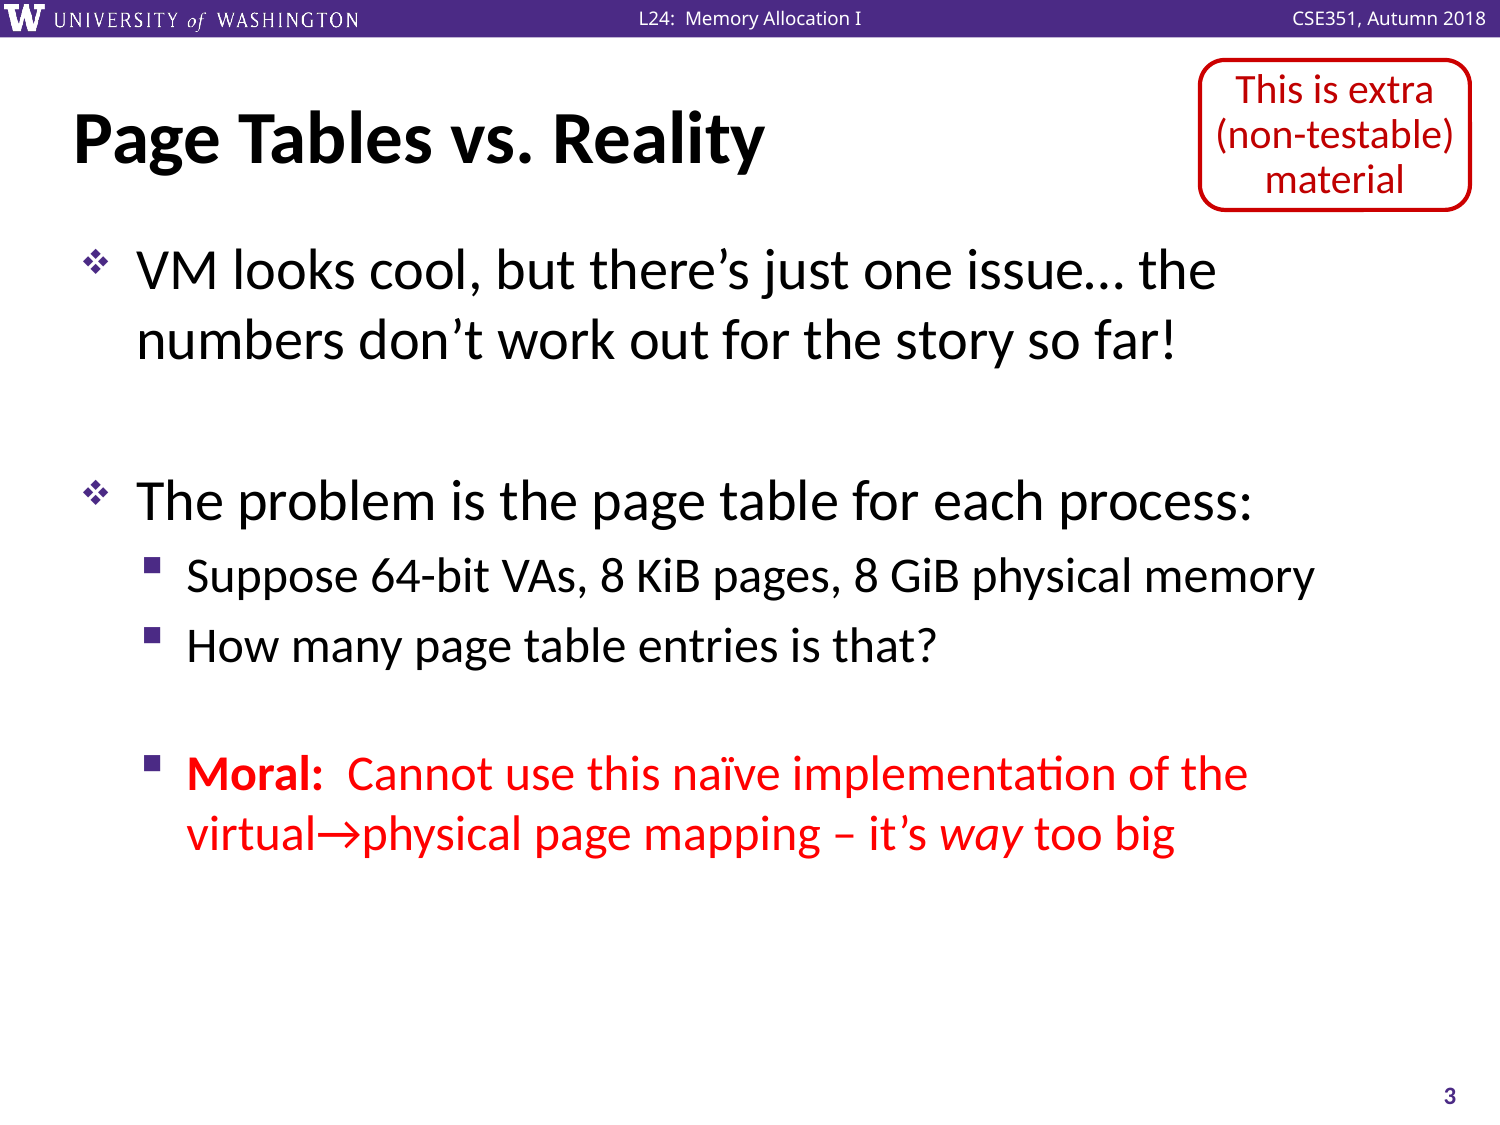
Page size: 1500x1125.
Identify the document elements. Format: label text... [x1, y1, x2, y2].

title Page Tables vs. Reality [58, 71, 1203, 197]
slide_number 3 [1400, 1065, 1500, 1125]
list VM looks cool, but there’s just one issue… the numbers don’t work out for the story so far! The problem is the page table for each process: Suppose 64-bit VAs, 8 KiB pages, 8 GiB physical memory How many page table entries is that? Moral: Cannot use this naïve implementation of the virtual→physical page mapping – it’s way too big [64, 223, 1438, 1040]
text_box This is extra (non-testable) material [1199, 59, 1470, 210]
picture [4, 4, 358, 32]
